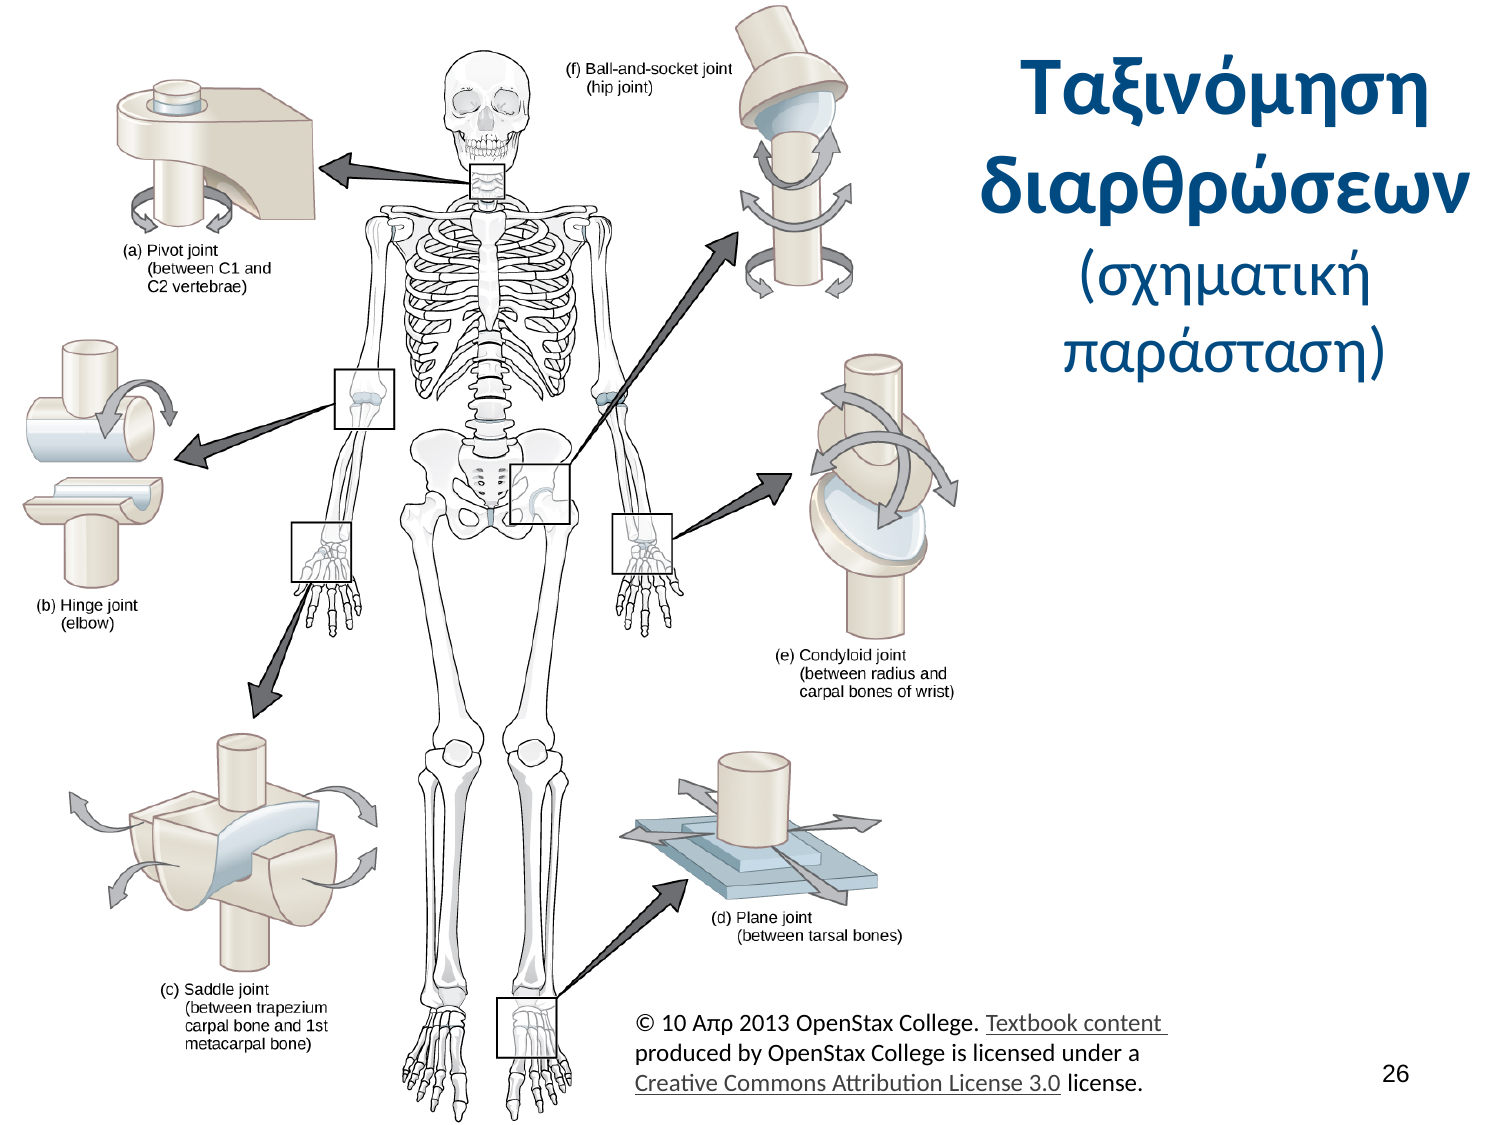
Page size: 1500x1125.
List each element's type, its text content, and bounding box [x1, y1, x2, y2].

text_box © 10 Απρ 2013 OpenStax College. Textbook content produced by OpenStax College is licensed under a Creative Commons Attribution License 3.0 license. [974, 999, 1188, 1105]
picture [0, 0, 971, 1125]
slide_number 25 [1188, 1042, 1425, 1103]
title Ταξινόμηση διαρθρώσεων (σχηματική παράσταση) [974, 19, 1500, 398]
